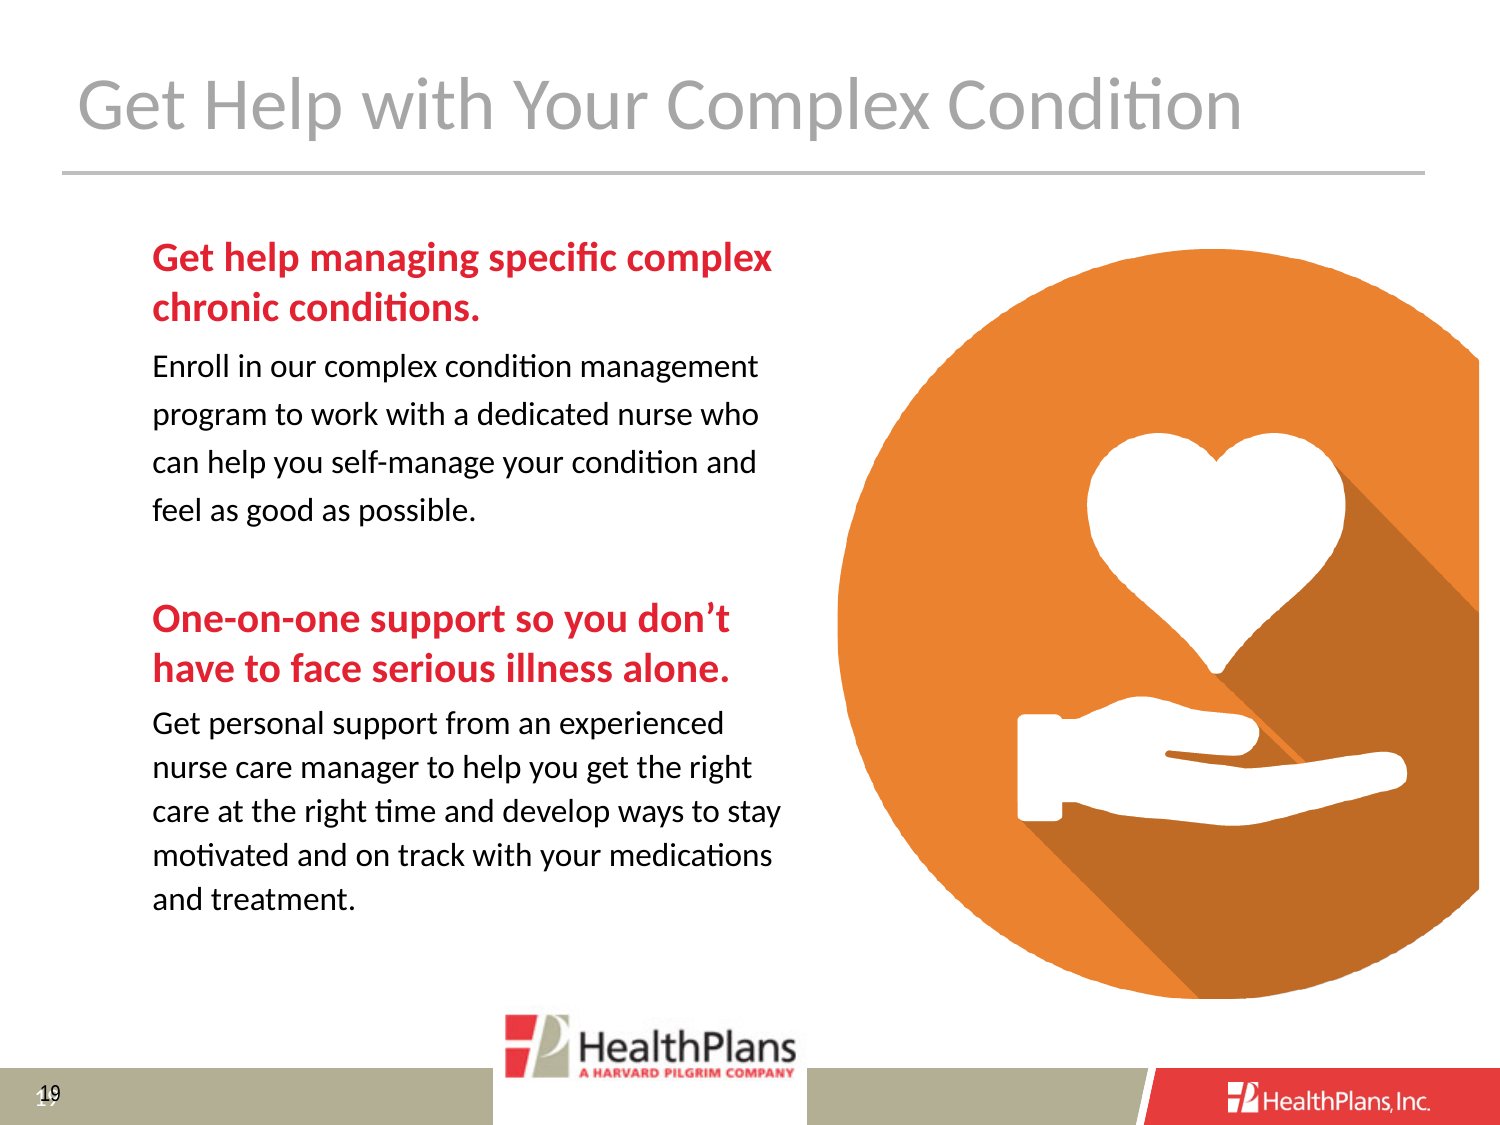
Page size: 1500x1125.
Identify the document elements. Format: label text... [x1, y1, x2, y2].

title Get Help with Your Complex Condition [62, 24, 1488, 174]
text_box Get help managing specific complex chronic conditions. Enroll in our complex condition management program to work with a dedicated nurse who can help you self-manage your condition and feel as good as possible. One-on-one support so you don’t have to face serious illness alone. Get personal support from an experienced nurse care manager to help you get the right care at the right time and develop ways to stay motivated and on track with your medications and treatment. [137, 224, 807, 969]
picture [0, 968, 1500, 1125]
picture [837, 249, 1480, 999]
